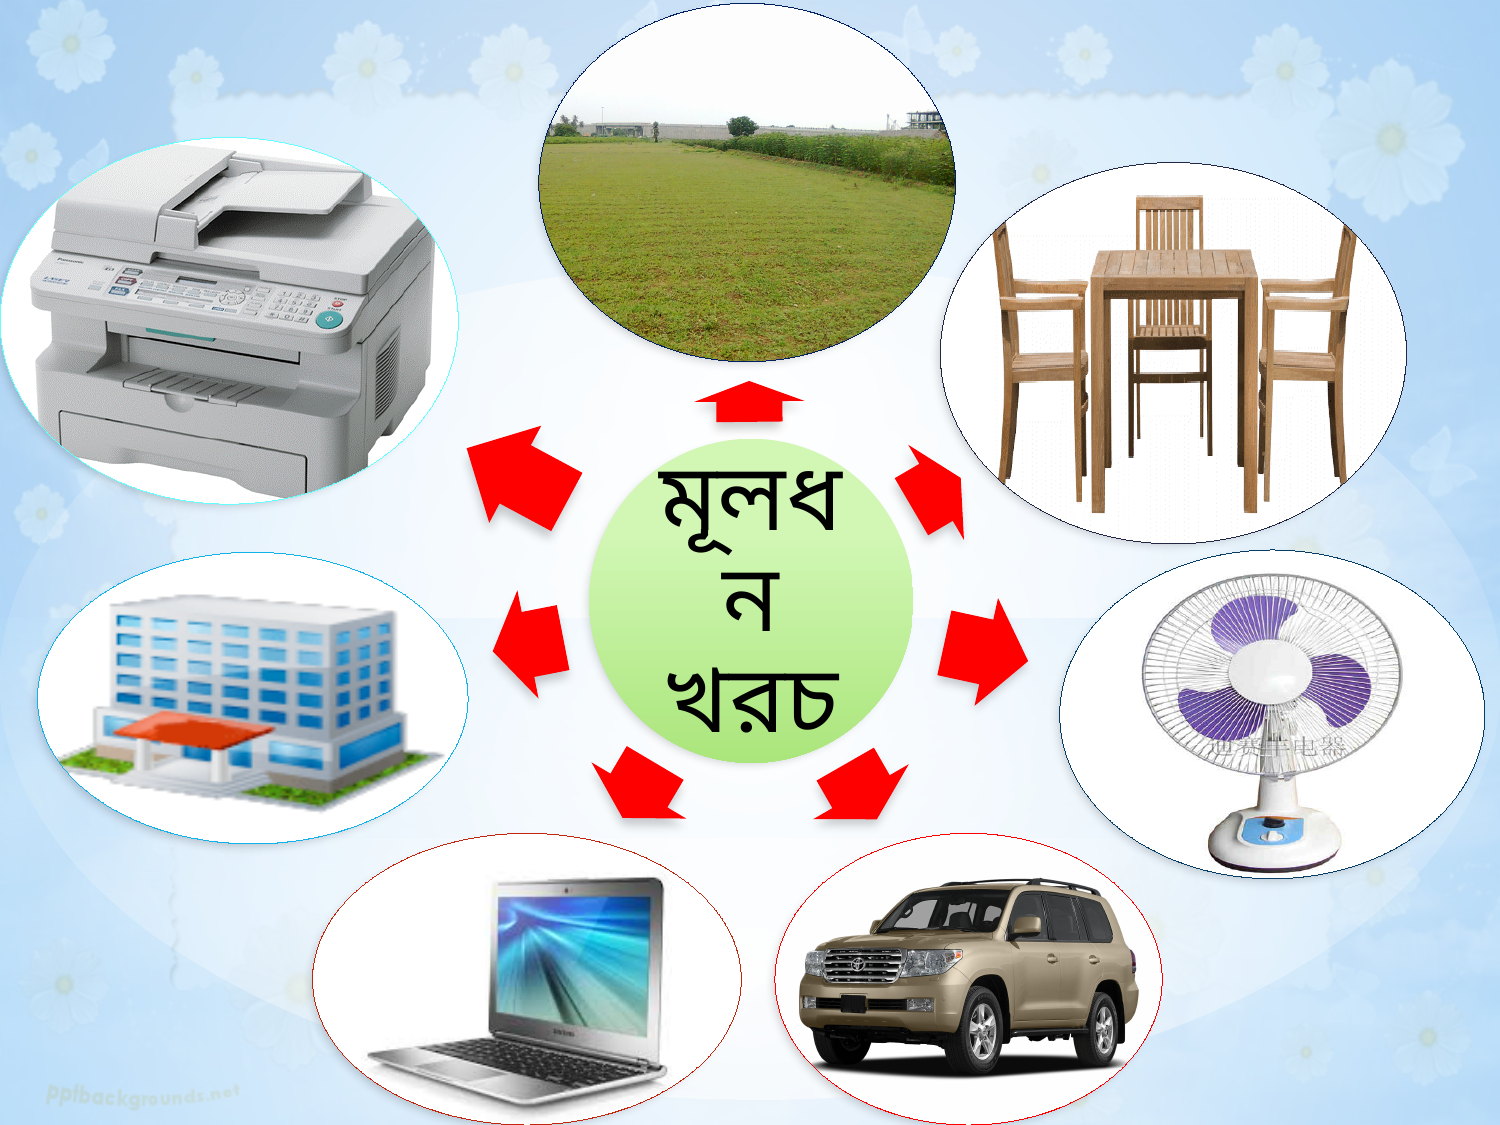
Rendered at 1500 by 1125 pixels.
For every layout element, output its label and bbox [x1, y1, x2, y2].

text_box [0, 0, 1500, 1125]
